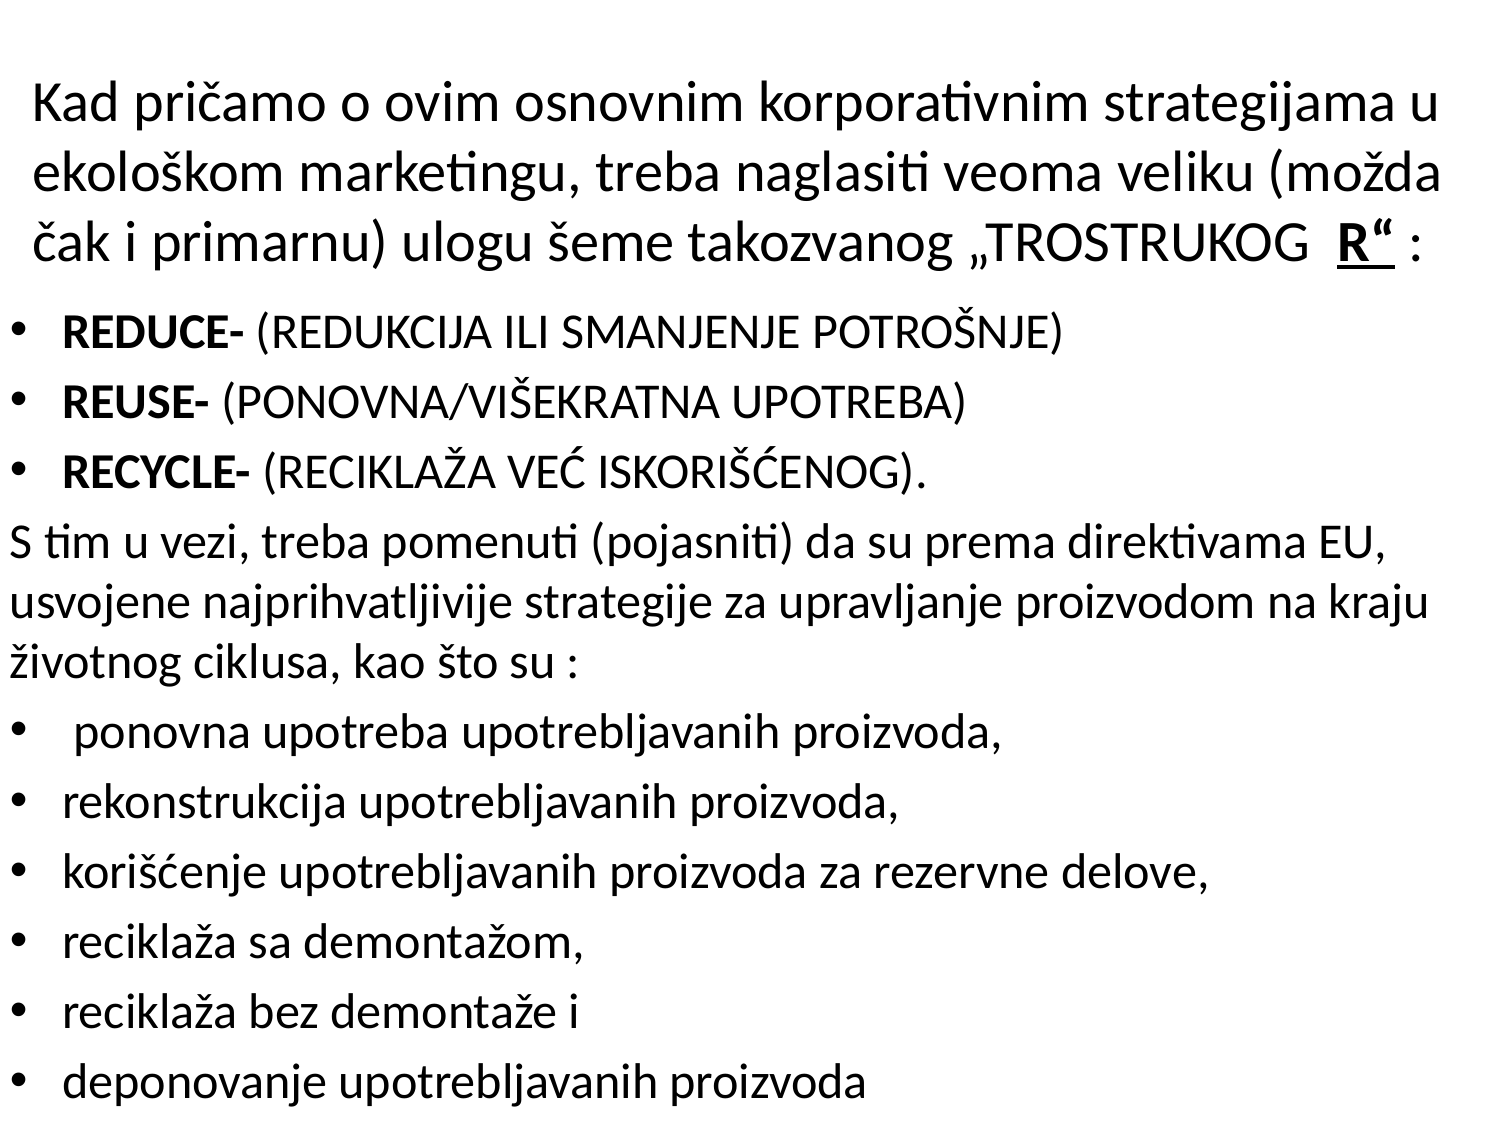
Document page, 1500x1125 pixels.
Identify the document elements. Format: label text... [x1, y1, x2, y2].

list REDUCE- (REDUKCIJA ILI SMANJENJE POTROŠNJE) REUSE- (PONOVNA/VIŠEKRATNA UPOTREBA) RECYCLE- (RECIKLAŽA VEĆ ISKORIŠĆENOG). S tim u vezi, treba pomenuti (pojasniti) da su prema direktivama EU, usvojene najprihvatljivije strategije za upravljanje proizvodom na kraju životnog ciklusa, kao što su : ponovna upotreba upotrebljavanih proizvoda, rekonstrukcija upotrebljavanih proizvoda, korišćenje upotrebljavanih proizvoda za rezervne delove, reciklaža sa demontažom, reciklaža bez demontaže i deponovanje upotrebljavanih proizvoda [0, 290, 1500, 1125]
title Kad pričamo o ovim osnovnim korporativnim strategijama u ekološkom marketingu, treba naglasiti veoma veliku (možda čak i primarnu) ulogu šeme takozvanog „TROSTRUKOG R“ : [17, 45, 1500, 290]
